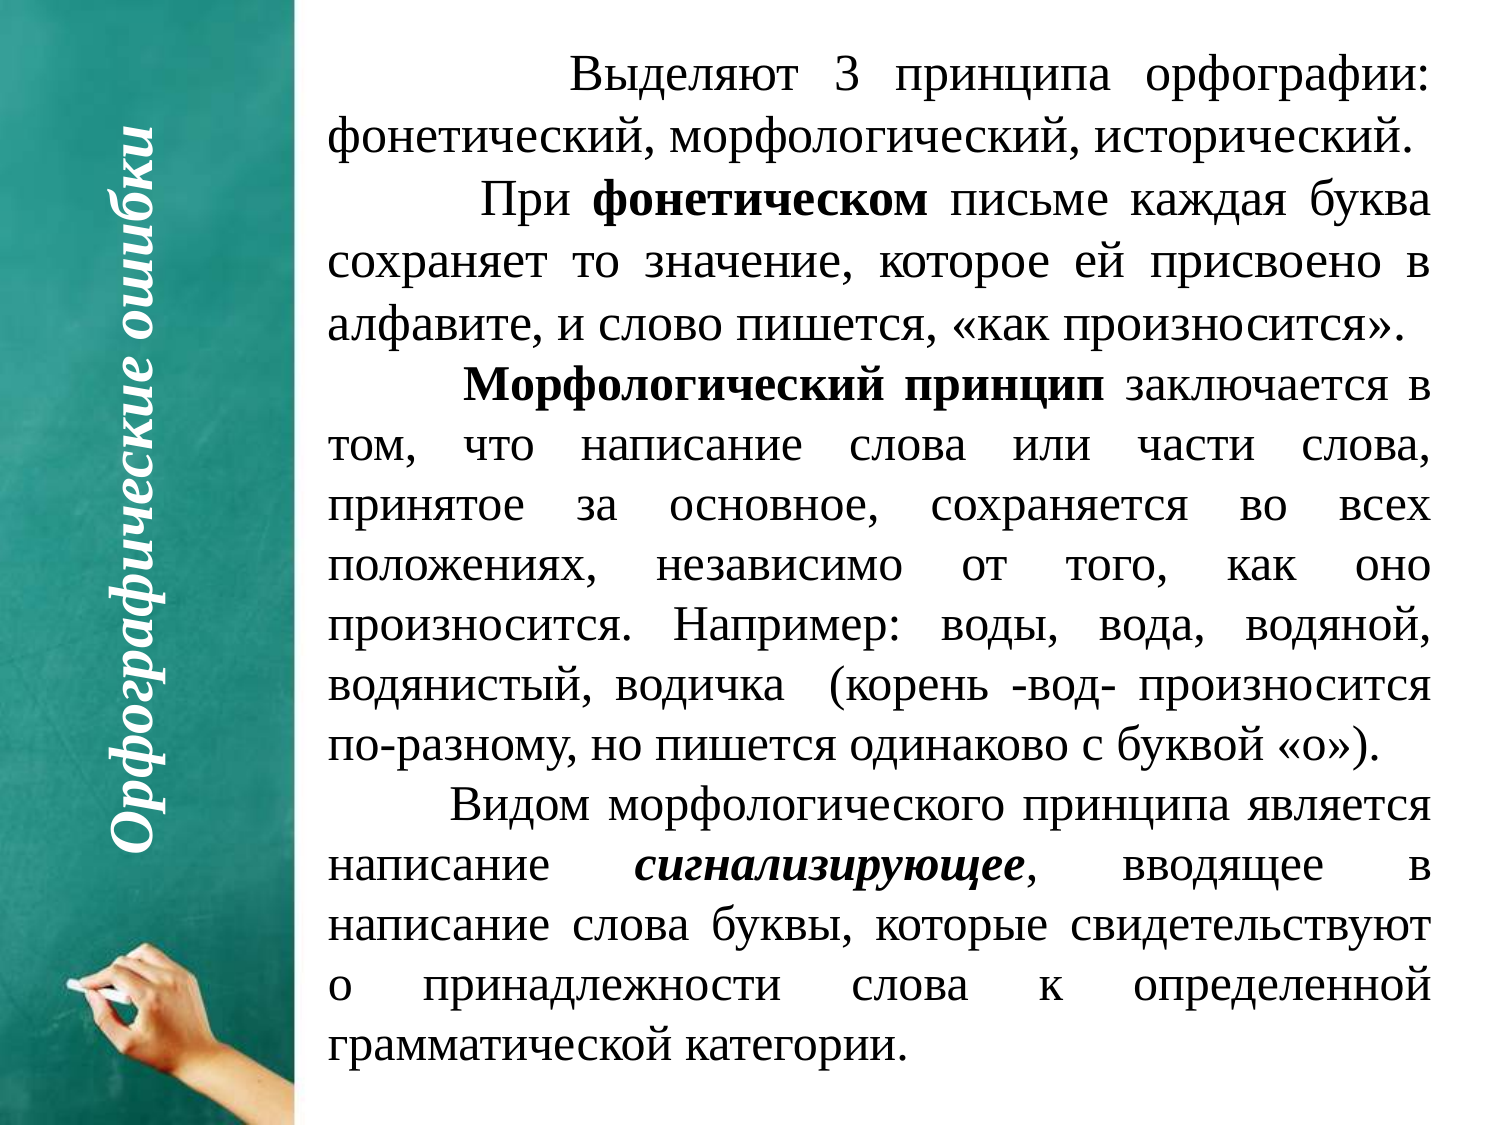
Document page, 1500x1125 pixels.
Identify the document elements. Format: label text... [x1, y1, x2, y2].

text_box Орфографические ошибки [82, 113, 189, 867]
picture [0, 0, 1500, 1125]
list Выделяют 3 принципа орфографии: фонетический, морфологический, исторический. При фонетическом письме каждая буква сохраняет то значение, которое ей присвоено в алфавите, и слово пишется, «как произносится». Морфологический принцип заключается в том, что написание слова или части слова, принятое за основное, сохраняется во всех положениях, независимо от того, как оно произносится. Например: воды, вода, водяной, водянистый, водичка (корень -вод- произносится по-разному, но пишется одинаково с буквой «о»). Видом морфологического принципа является написание сигнализирующее, вводящее в написание слова буквы, которые свидетельствуют о принадлежности слова к определенной грамматической категории. [312, 30, 1447, 1059]
